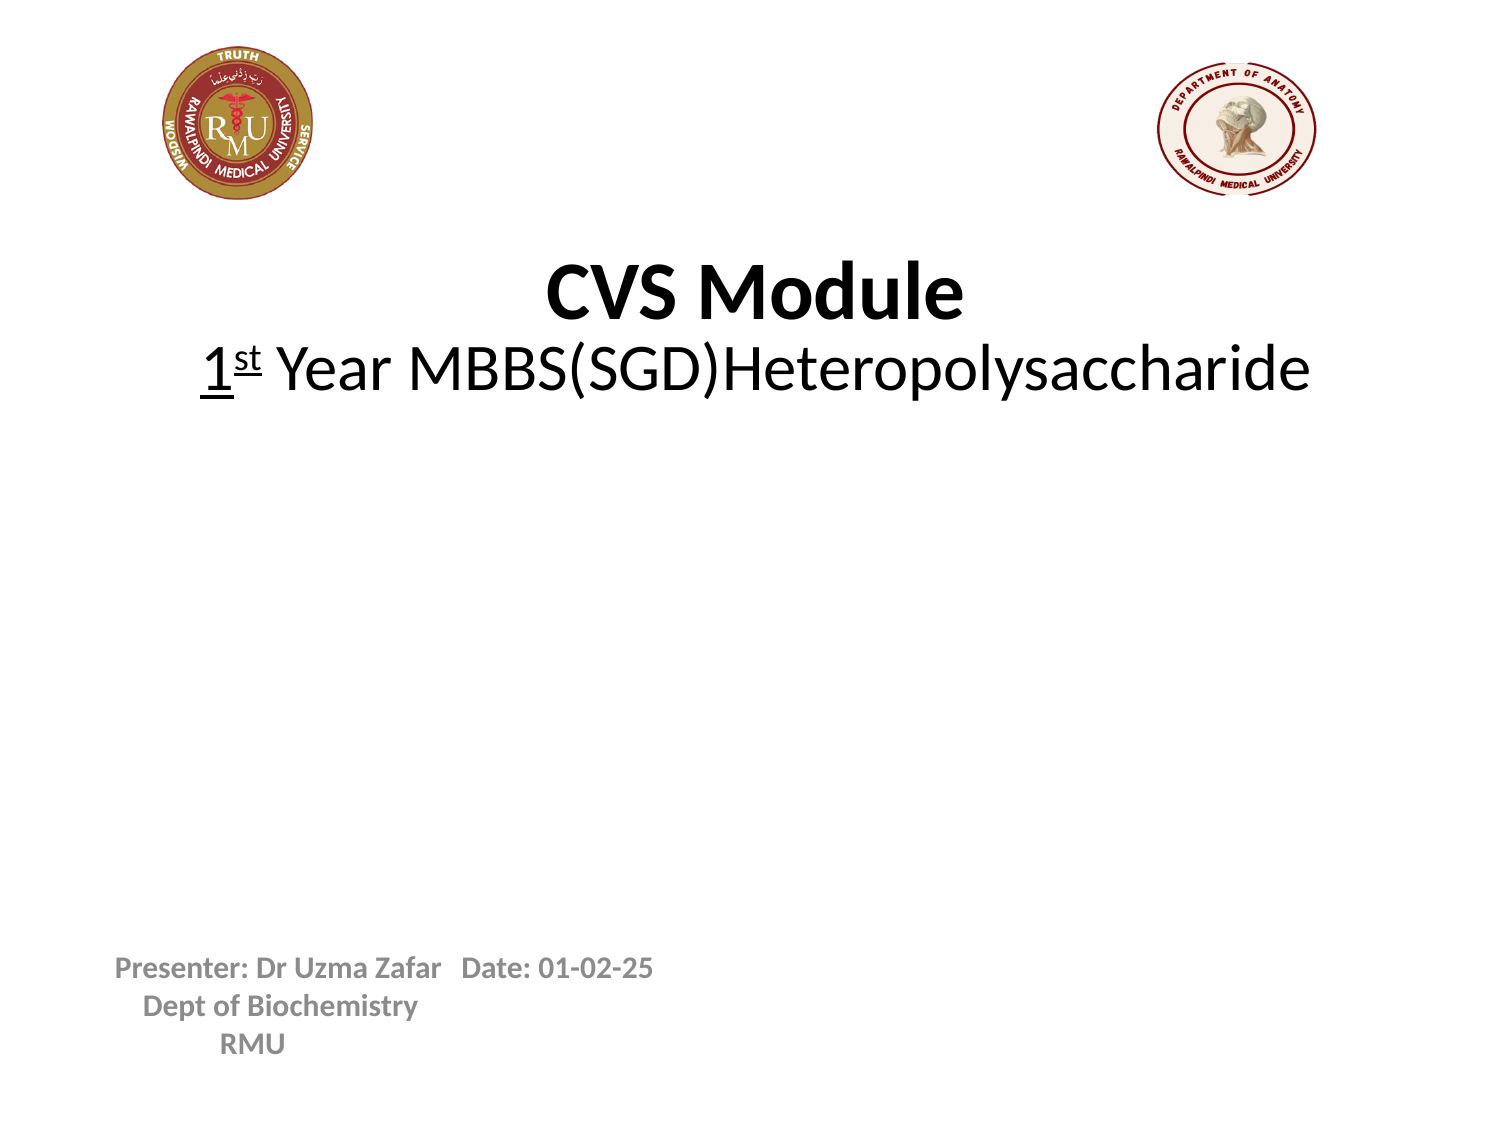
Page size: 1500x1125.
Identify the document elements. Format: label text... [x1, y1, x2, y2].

picture [1137, 46, 1336, 212]
title CVS Module 1st Year MBBS(SGD)Heteropolysaccharide [118, 211, 1394, 453]
picture [162, 46, 313, 200]
subtitle Presenter: Dr Uzma Zafar Date: 01-02-25 Dept of Biochemistry RMU [99, 946, 1500, 1072]
